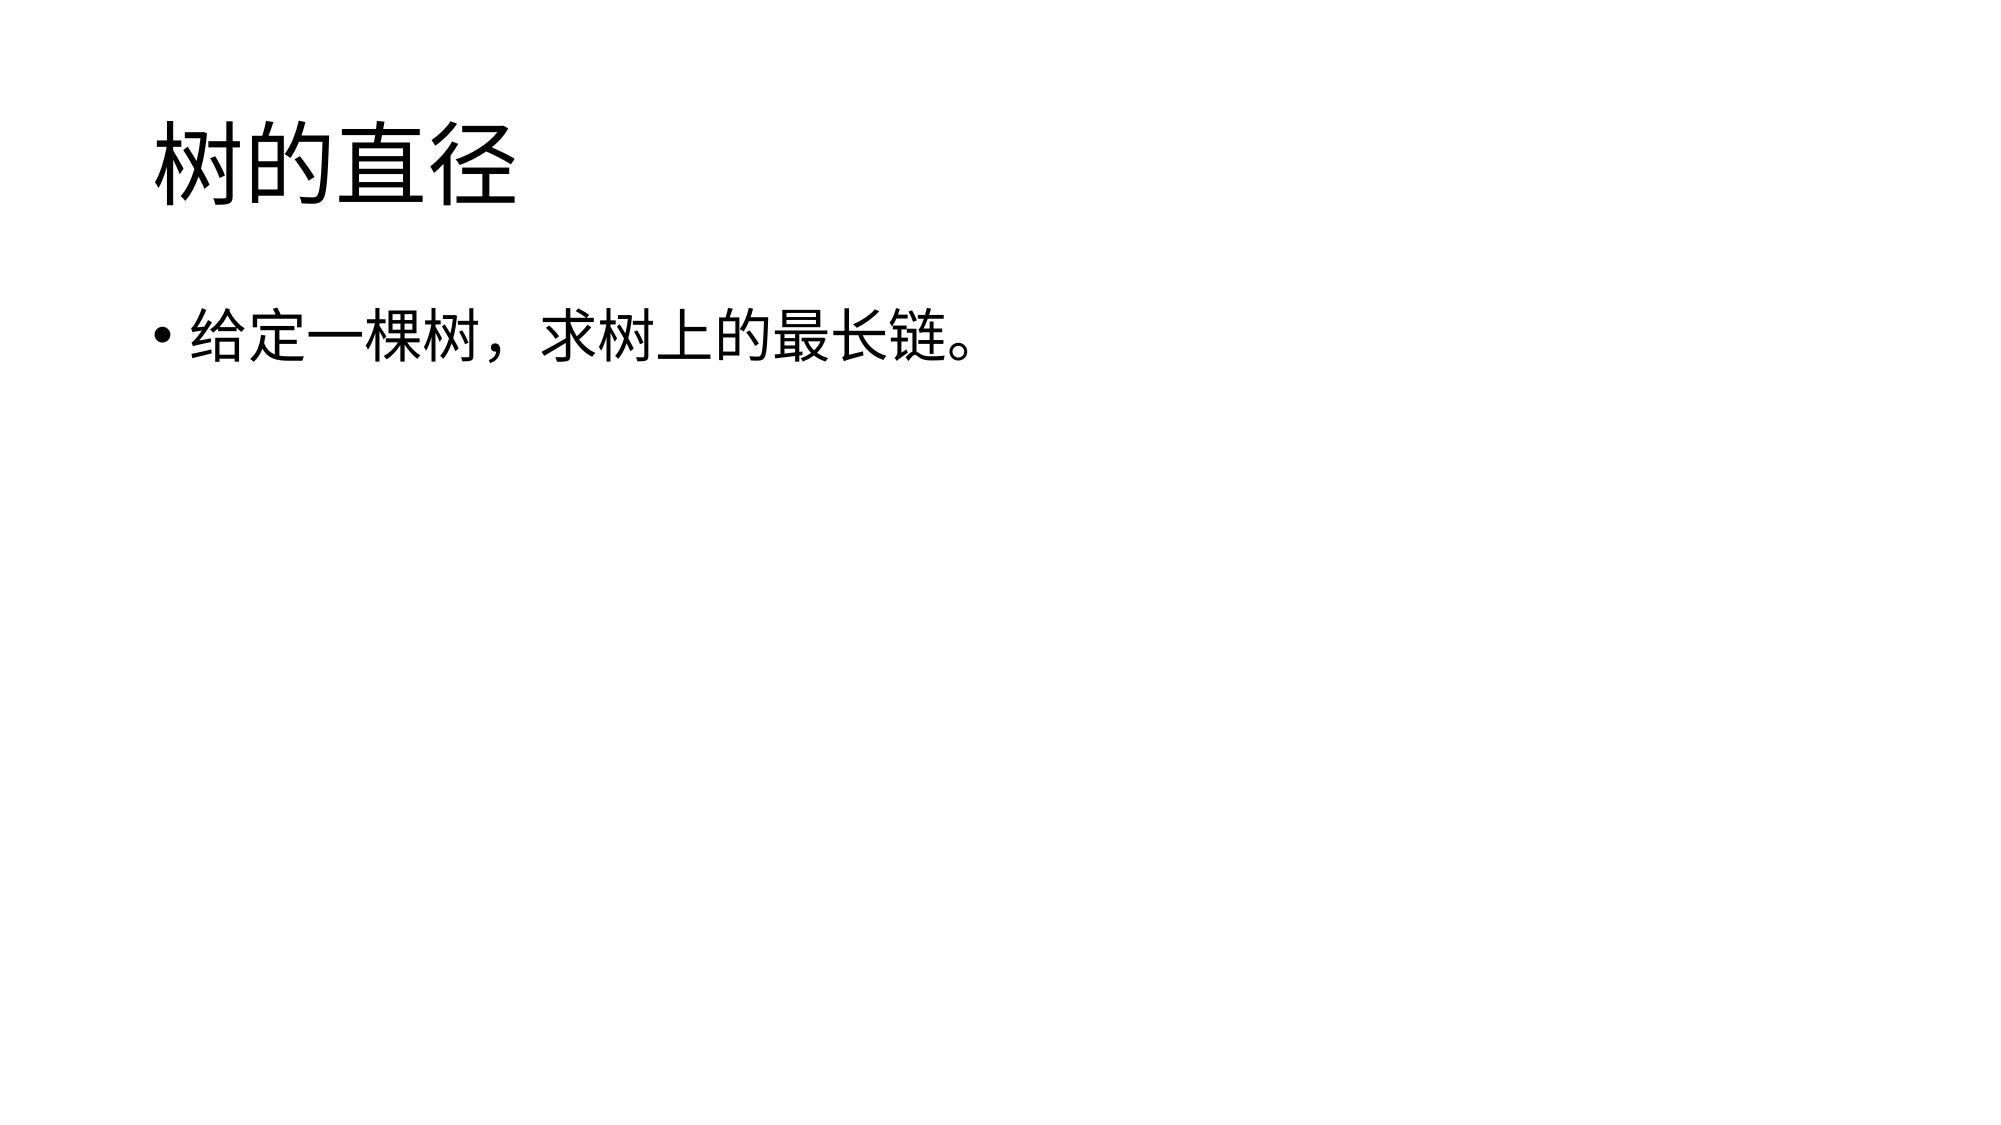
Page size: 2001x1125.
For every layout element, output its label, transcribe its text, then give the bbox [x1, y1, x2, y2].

list 给定一棵树，求树上的最长链。 [137, 299, 1863, 1014]
title 树的直径 [137, 59, 1863, 278]
